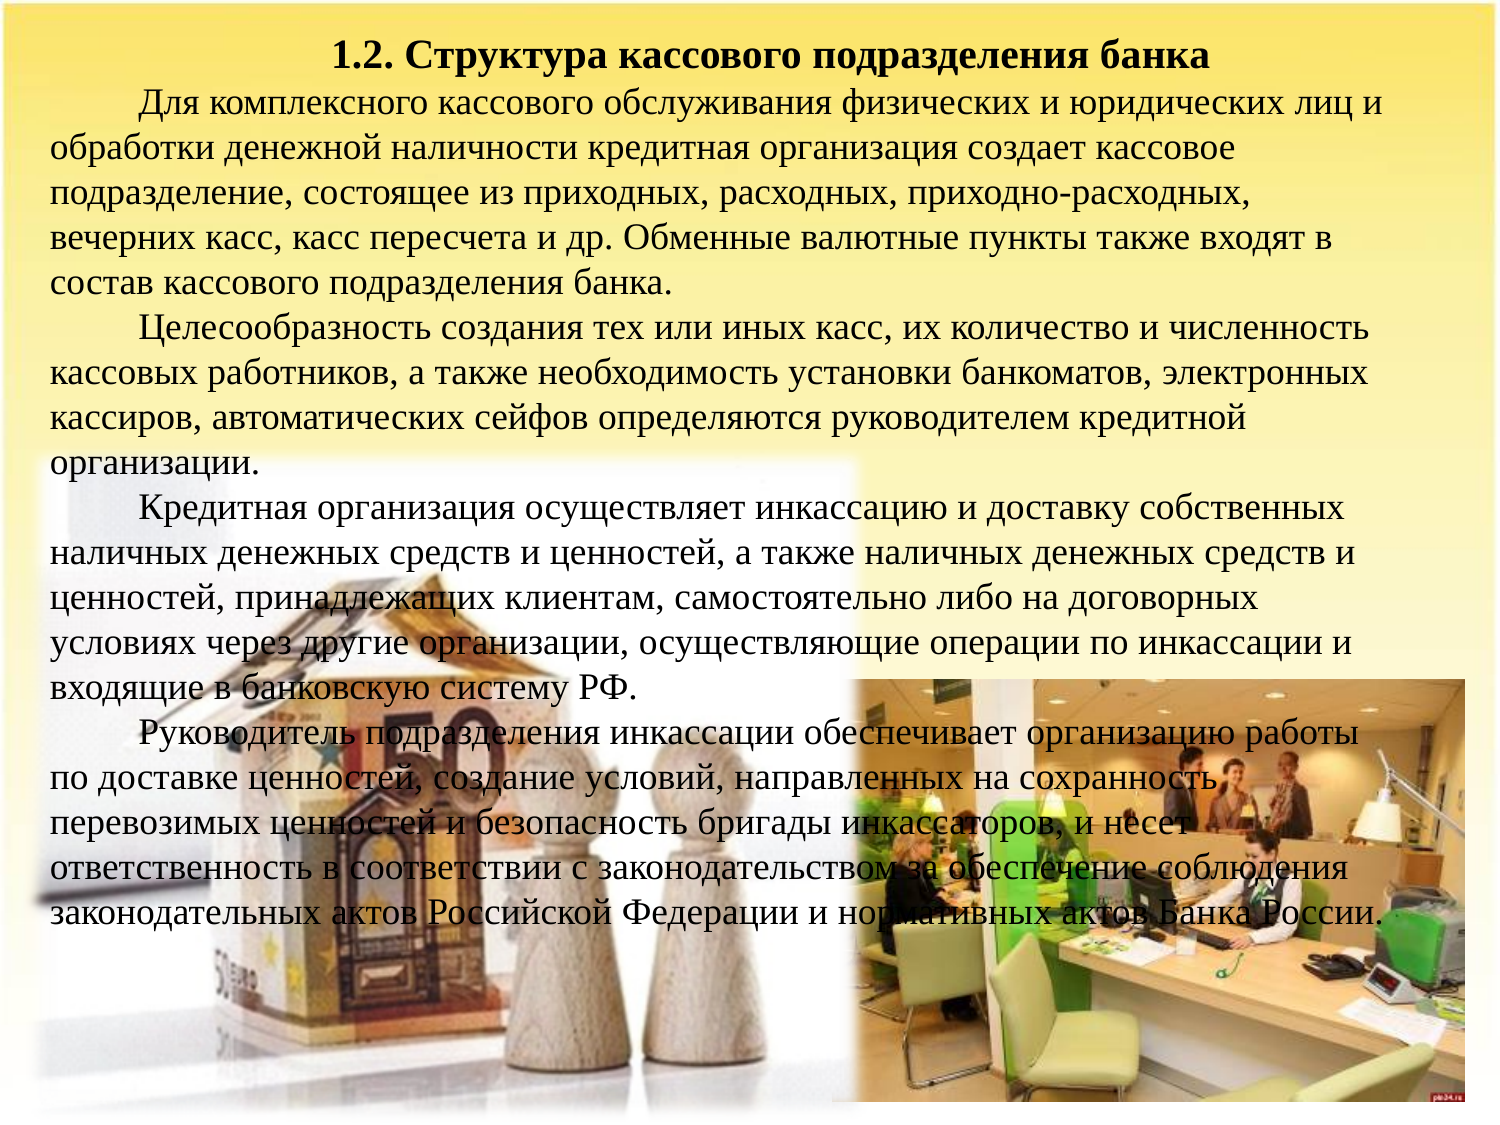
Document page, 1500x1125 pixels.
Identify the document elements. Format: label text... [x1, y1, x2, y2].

picture [0, 0, 1500, 1125]
text_box 1.2. Структура кассового подразделения банка Для комплексного кассового обслуживания физических и юридических лиц и обработки денежной наличности кредитная организация создает кассовое подразделение, состоящее из приходных, расходных, приходно-расходных, вечерних касс, касс пересчета и др. Обменные валютные пункты также входят в состав кассового подразделения банка. Целесообразность создания тех или иных касс, их количество и численность кассовых работников, а также необходимость установки банкоматов, электронных кассиров, автоматических сейфов определяются руководителем кредитной организации. Кредитная организация осуществляет инкассацию и доставку собственных наличных денежных средств и ценностей, а также наличных денежных средств и ценностей, принадлежащих клиентам, самостоятельно либо на договорных условиях через другие организации, осуществляющие операции по инкассации и входящие в банковскую систему РФ. Руководитель подразделения инкассации обеспечивает организацию работы по доставке ценностей, создание условий, на­правленных на сохранность перевозимых ценностей и безопас­ность бригады инкассаторов, и несет ответственность в соответ­ствии с законодательством за обеспечение соблюдения законода­тельных актов Российской Федерации и нормативных актов Бан­ка России. [35, 19, 1418, 678]
